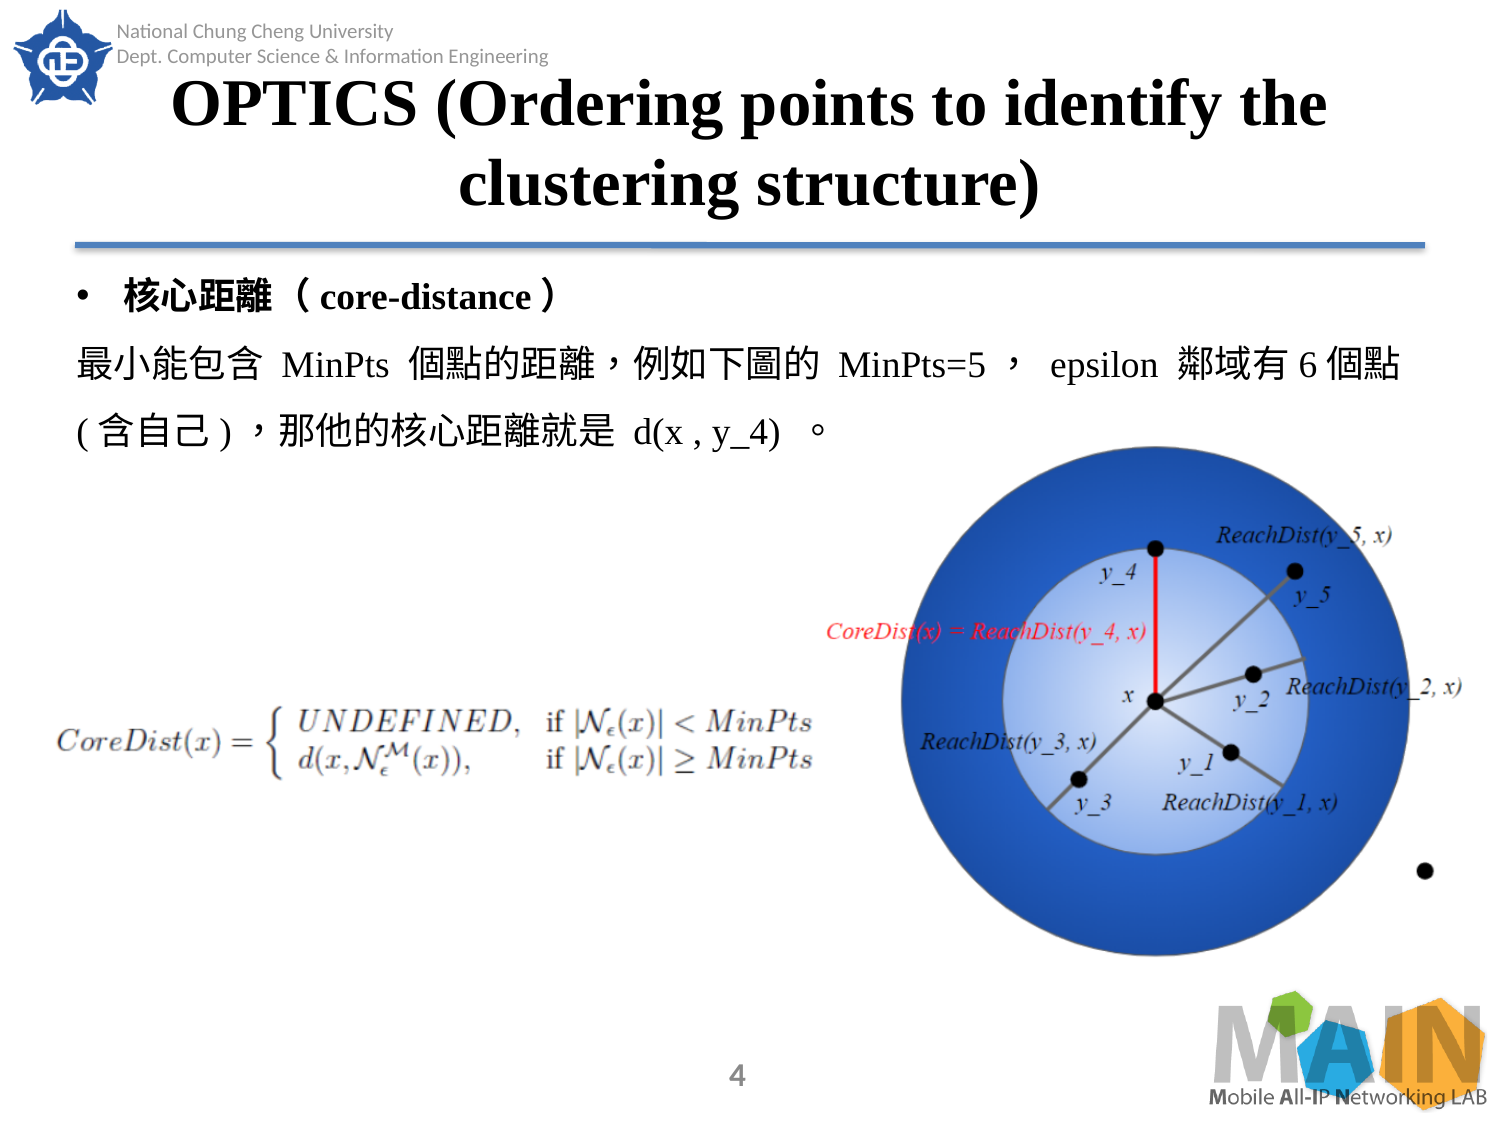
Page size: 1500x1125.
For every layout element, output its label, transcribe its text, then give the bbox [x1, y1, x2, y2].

picture [0, 0, 126, 113]
title OPTICS (Ordering points to identify the clustering structure) [74, 44, 1426, 233]
slide_number 4 [562, 1042, 913, 1103]
text_box 核心距離（core-distance） 最小能包含 MinPts 個點的距離，例如下圖的 MinPts=5， epsilon 鄰域有6個點(含自己)，那他的核心距離就是 d(x , y_4) 。 [61, 242, 1439, 460]
picture [37, 437, 1492, 972]
picture [1050, 987, 1488, 1113]
